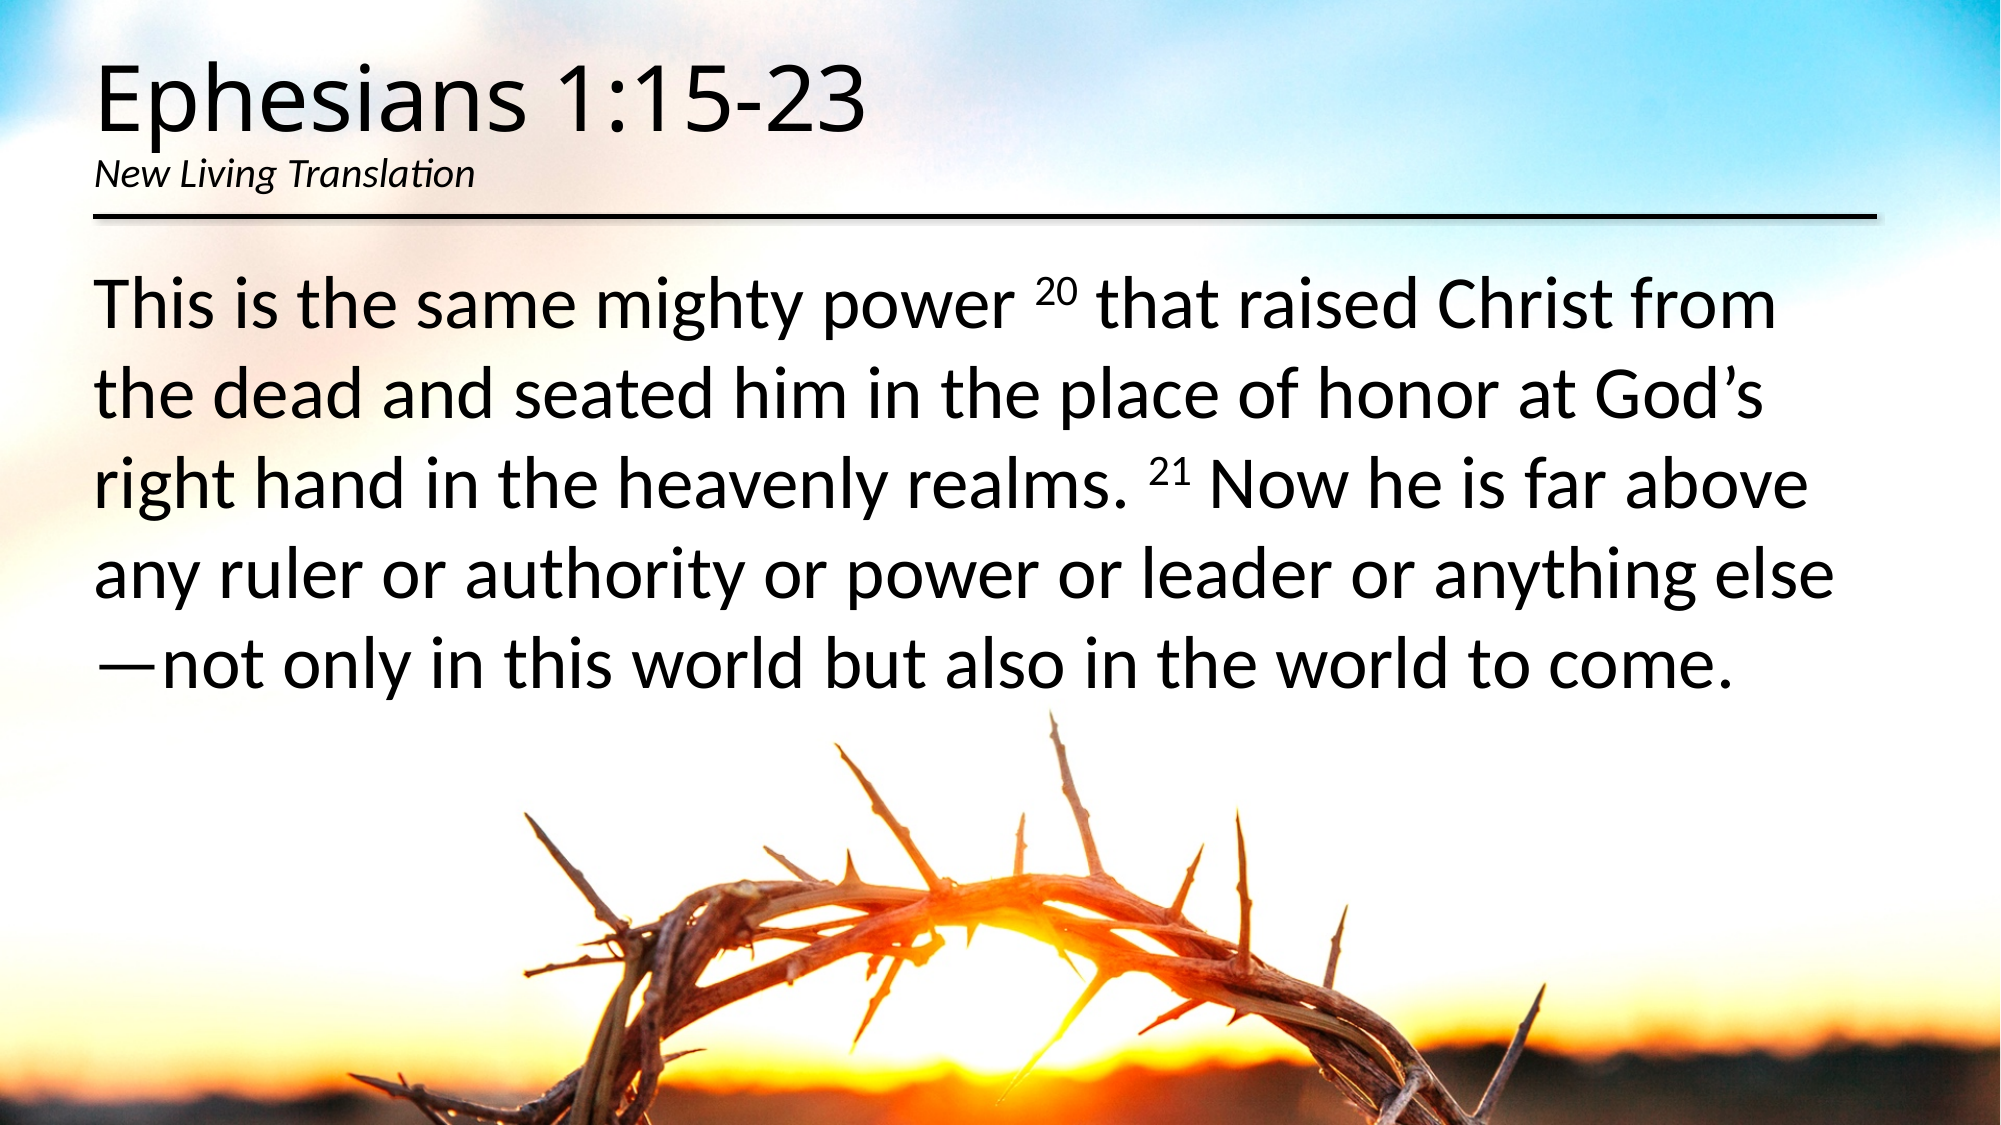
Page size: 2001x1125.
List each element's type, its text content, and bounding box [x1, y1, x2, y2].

list This is the same mighty power 20 that raised Christ from the dead and seated him in the place of honor at God’s right hand in the heavenly realms. 21 Now he is far above any ruler or authority or power or leader or anything else—not only in this world but also in the world to come. [78, 245, 1907, 794]
picture [0, 0, 2001, 1125]
title Ephesians 1:15-23 New Living Translation [78, 32, 1804, 217]
